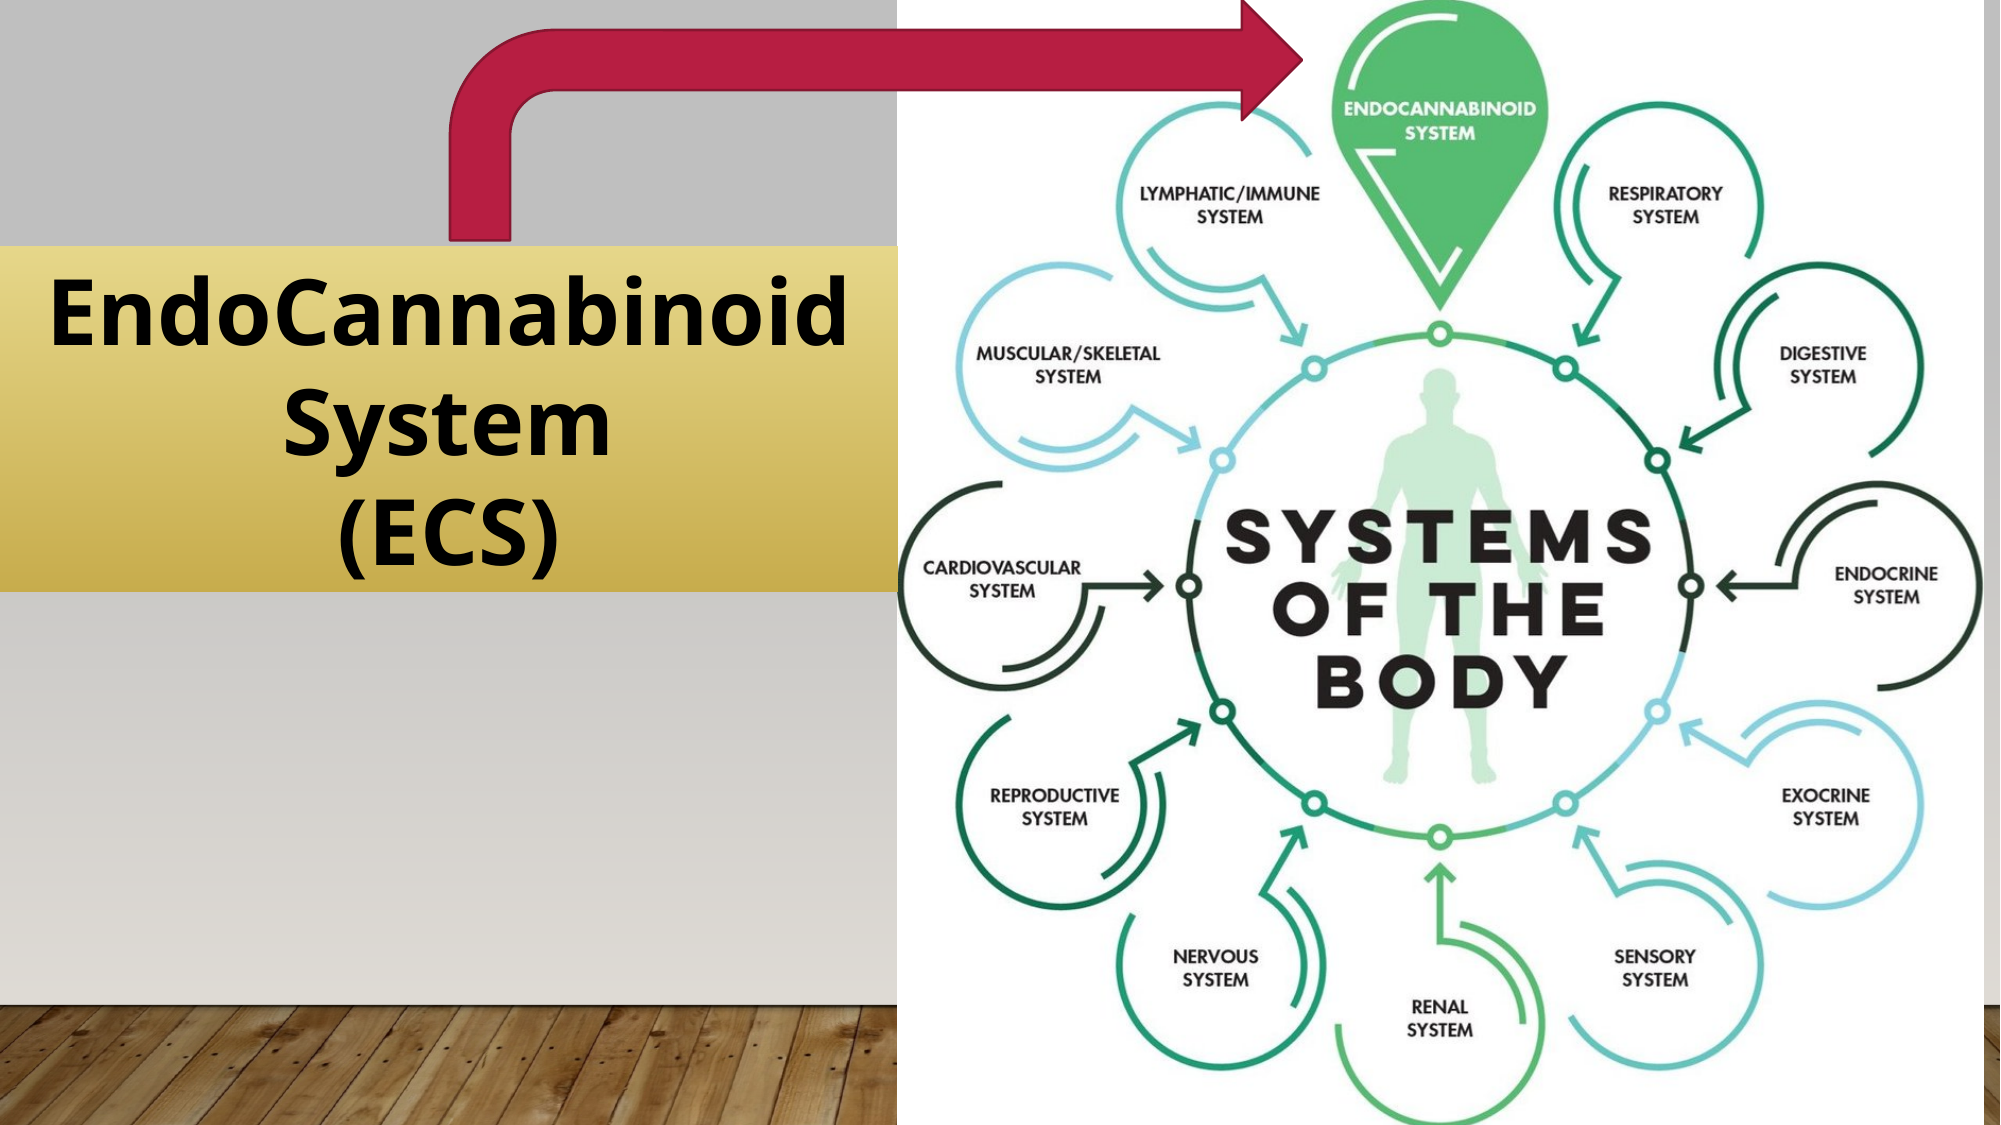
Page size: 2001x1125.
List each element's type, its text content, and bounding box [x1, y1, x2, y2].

picture [0, 0, 2000, 1125]
text_box [448, 28, 897, 242]
text_box EndoCannabinoid System (ECS) [0, 246, 897, 592]
